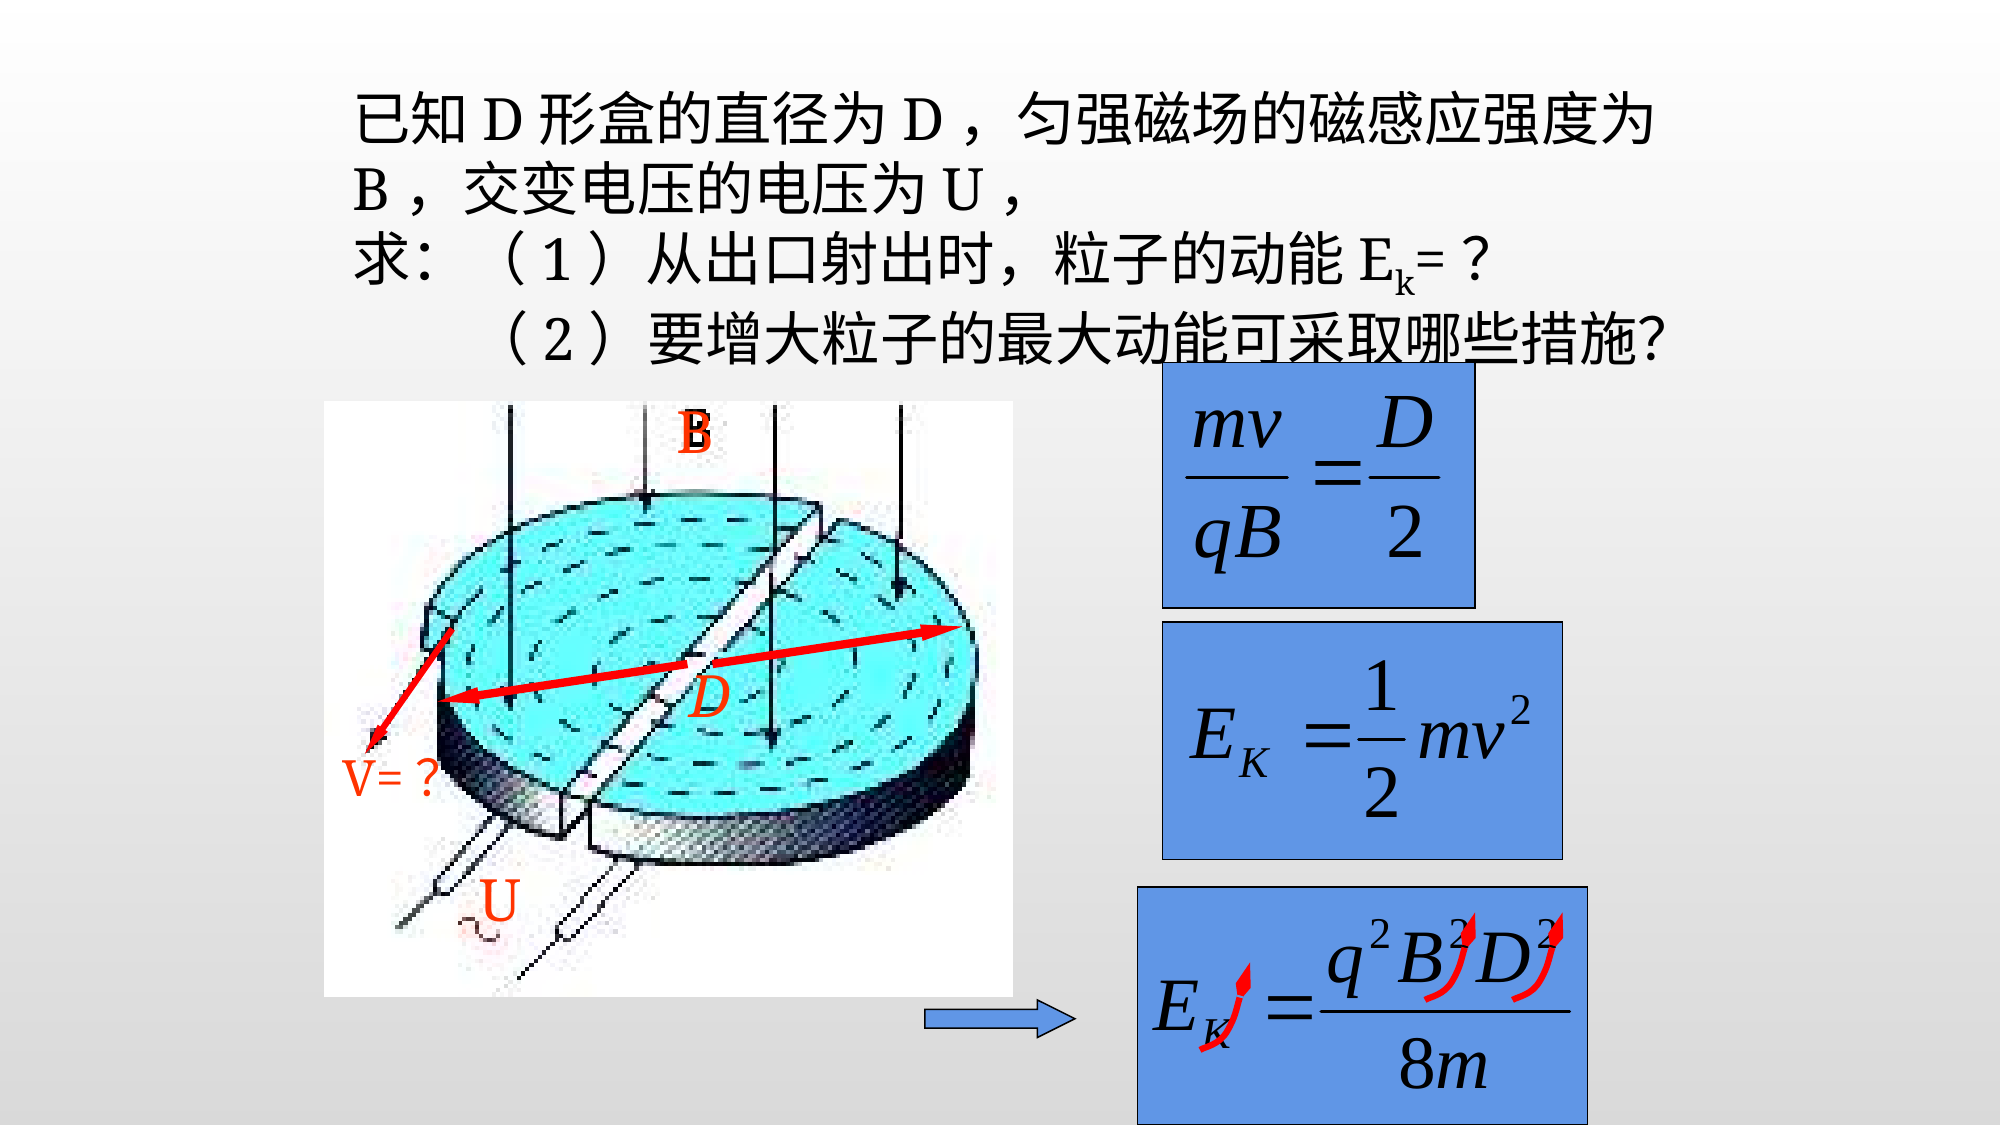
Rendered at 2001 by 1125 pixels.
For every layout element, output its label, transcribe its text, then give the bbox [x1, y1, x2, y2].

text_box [1162, 362, 1475, 608]
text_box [1199, 912, 1563, 1050]
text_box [324, 387, 1013, 997]
text_box 已知D形盒的直径为D，匀强磁场的磁感应强度为B，交变电压的电压为U， 求：（1）从出口射出时，粒子的动能Ek=？ （2）要增大粒子的最大动能可采取哪些措施？ [337, 74, 1713, 380]
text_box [1162, 621, 1563, 860]
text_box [924, 887, 1588, 1125]
